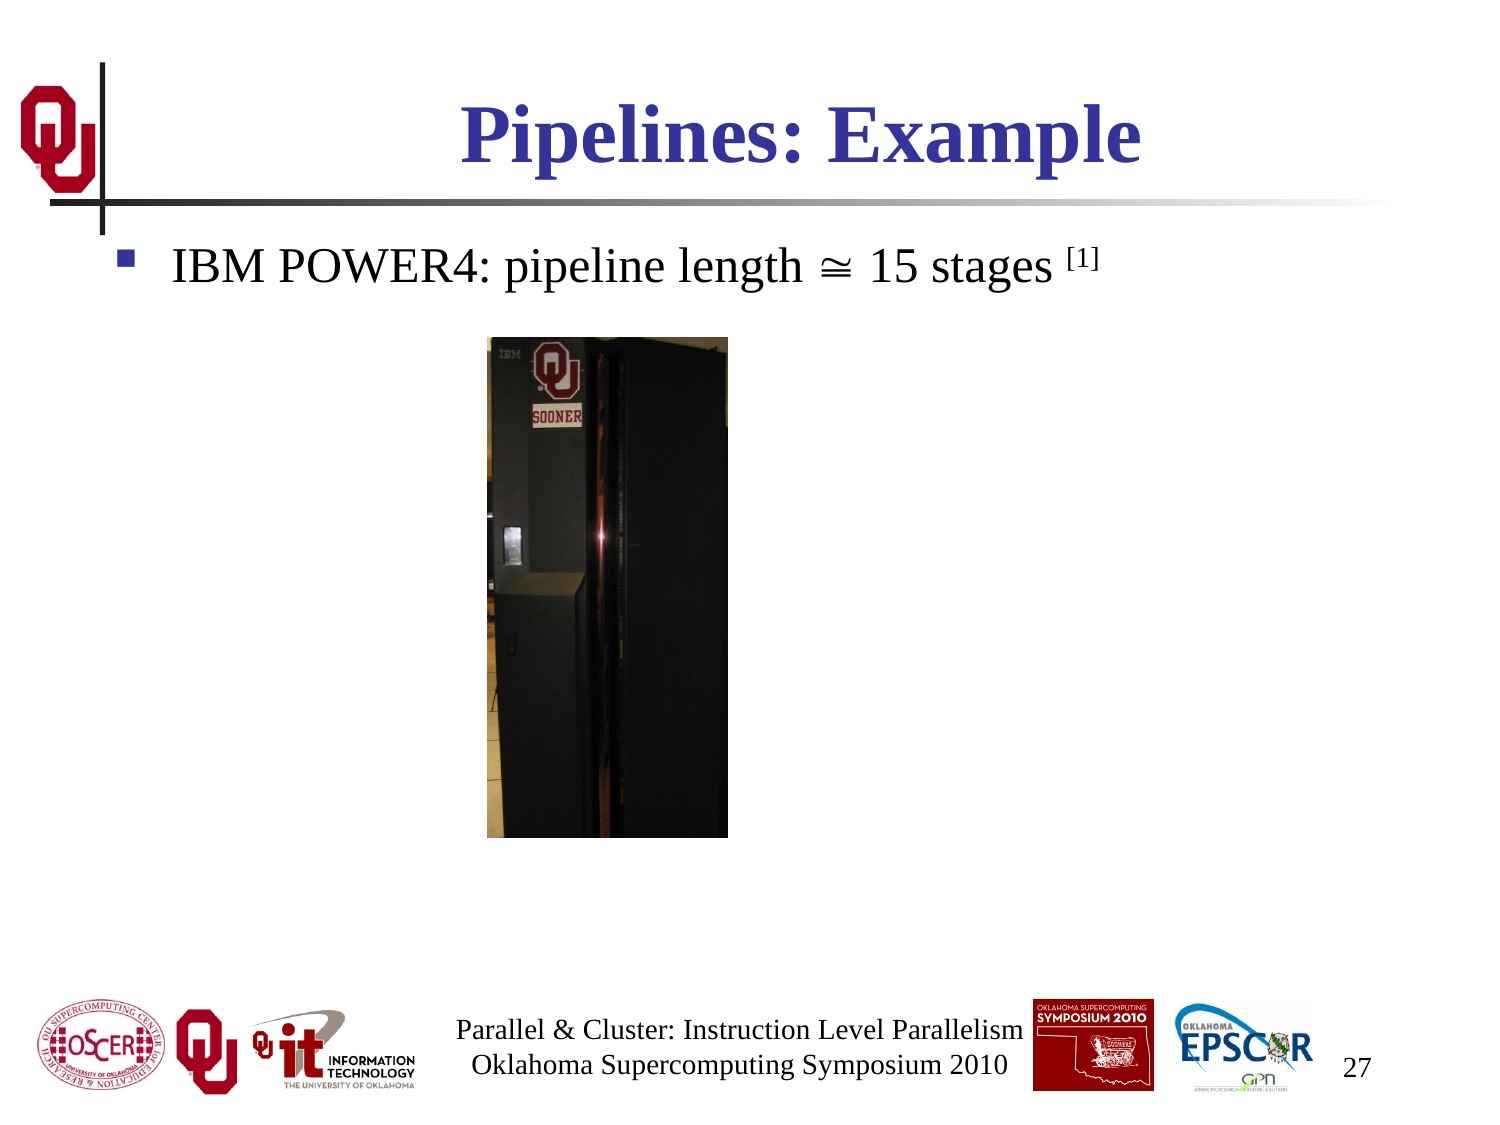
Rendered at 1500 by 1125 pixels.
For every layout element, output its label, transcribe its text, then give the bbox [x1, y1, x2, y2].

picture [1175, 1003, 1313, 1015]
picture [174, 999, 425, 1099]
footer Parallel & Cluster: Instruction Level Parallelism Oklahoma Supercomputing Symposium 2010 [412, 1012, 1069, 1088]
picture [1187, 1091, 1294, 1098]
slide_number 27 [1174, 1015, 1388, 1091]
picture [18, 83, 97, 196]
picture [1188, 1011, 1216, 1015]
picture [37, 999, 165, 1090]
picture [487, 337, 728, 838]
title Pipelines: Example [162, 74, 1442, 187]
list IBM POWER4: pipeline length  15 stages [1] [99, 224, 1401, 988]
